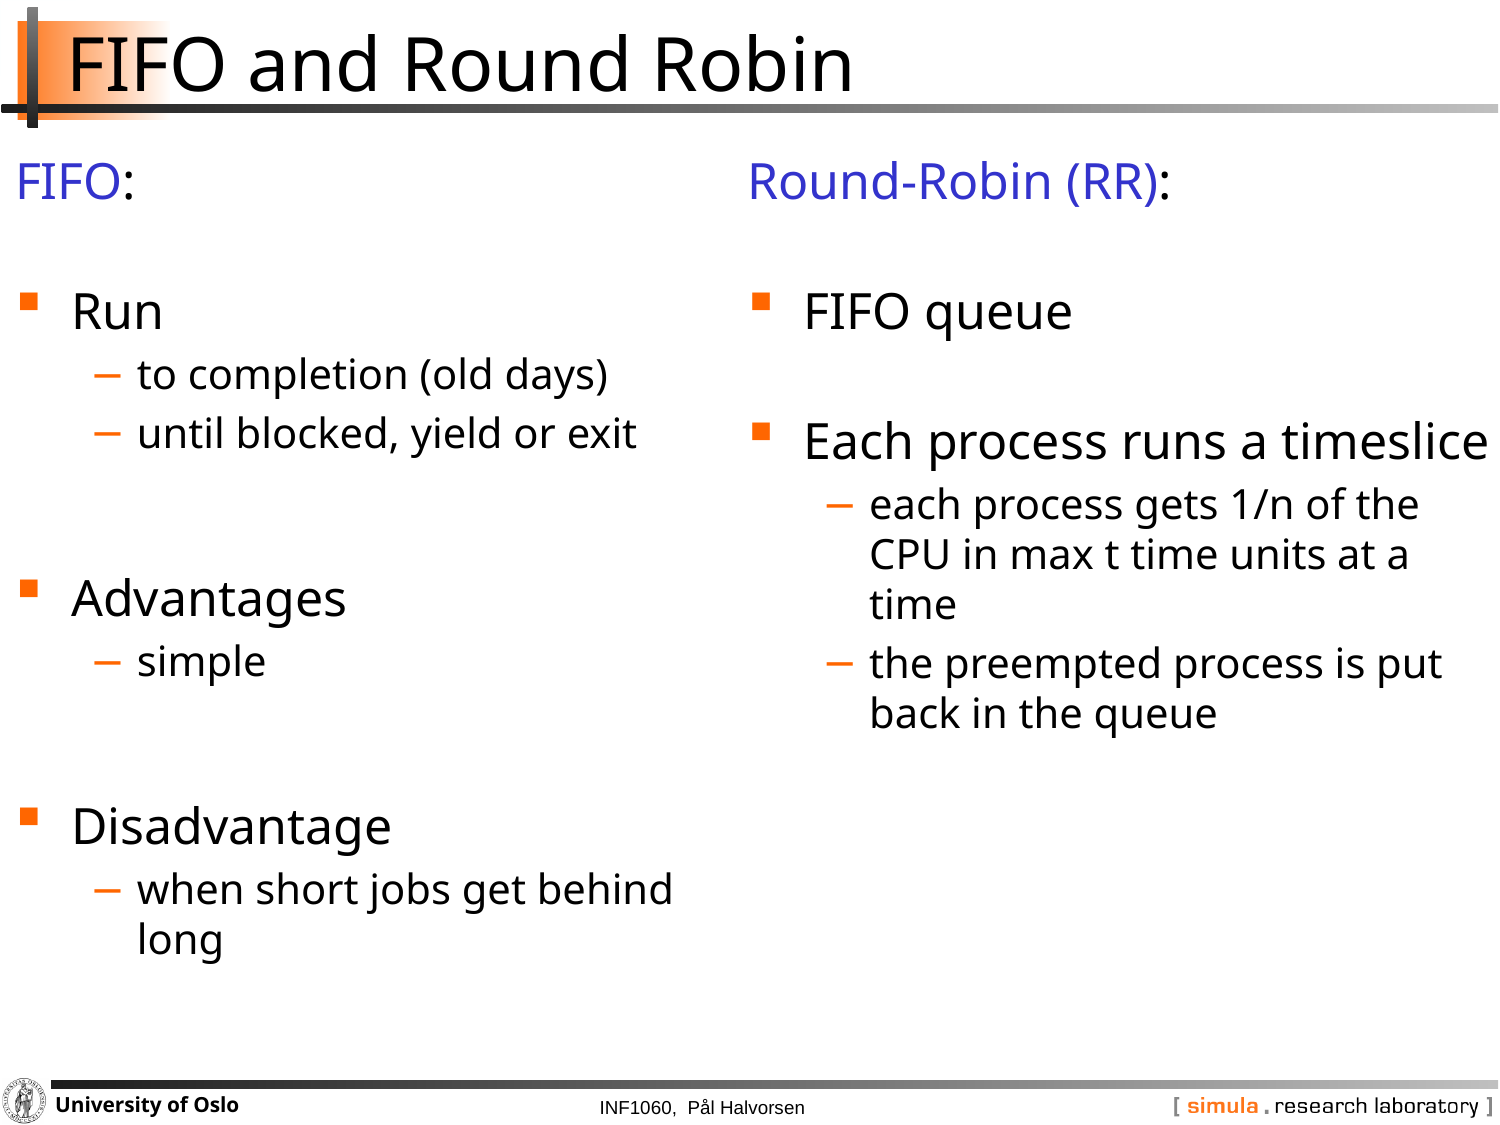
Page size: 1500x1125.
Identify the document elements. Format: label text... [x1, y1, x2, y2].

list FIFO: Run to completion (old days) until blocked, yield or exit Advantages simple Disadvantage when short jobs get behind long [0, 142, 732, 1069]
title FIFO and Round Robin [51, 20, 1495, 113]
list Round-Robin (RR): FIFO queue Each process runs a timeslice each process gets 1/n of the CPU in max t time units at a time the preempted process is put back in the queue [732, 142, 1500, 1069]
picture [2, 1078, 49, 1124]
picture [1171, 1093, 1495, 1121]
